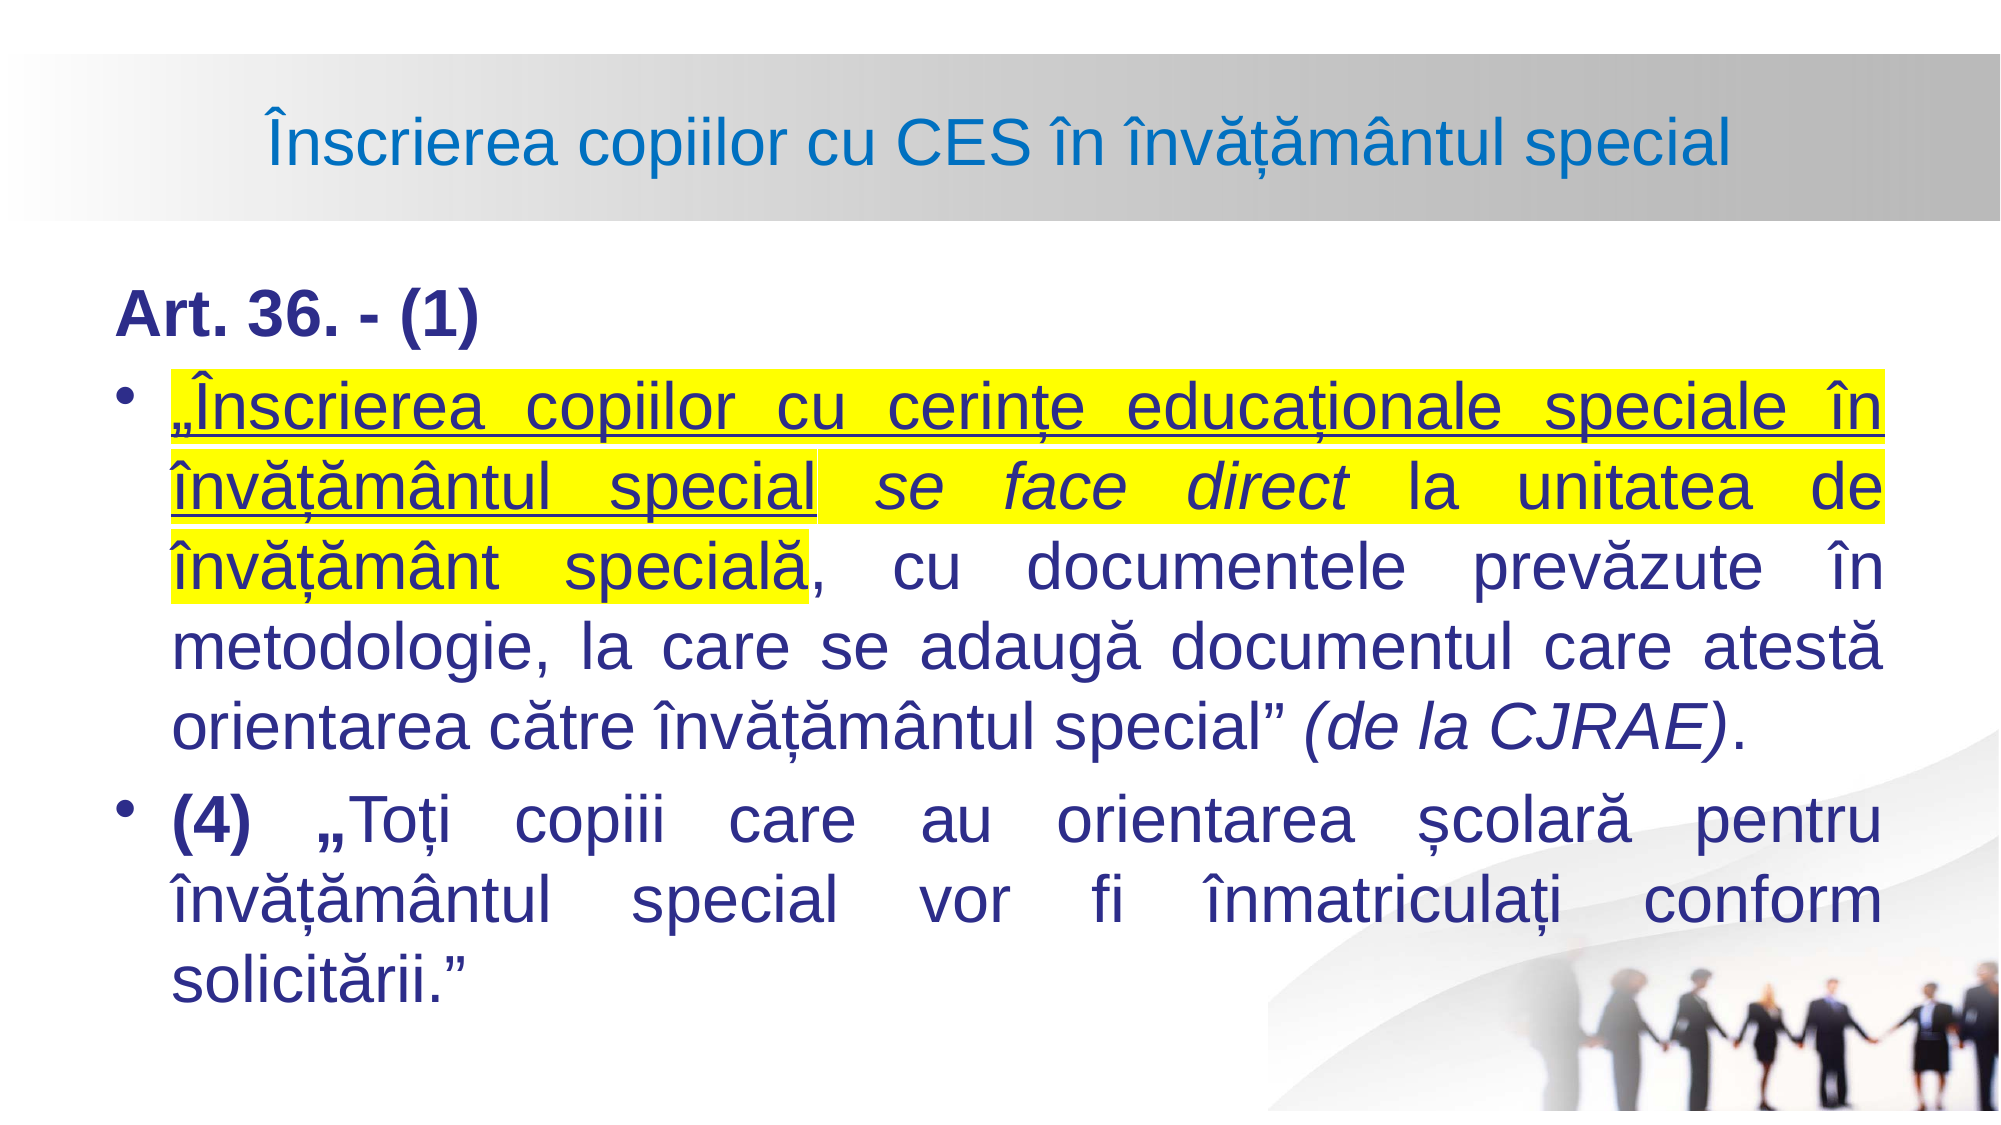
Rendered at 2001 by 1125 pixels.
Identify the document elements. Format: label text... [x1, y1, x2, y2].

list Art. 36. - (1) „Înscrierea copiilor cu cerințe educaționale speciale în învățământul special se face direct la unitatea de învățământ specială, cu documentele prevăzute în metodologie, la care se adaugă documentul care atestă orientarea către învățământul special” (de la CJRAE). (4) „Toți copiii care au orientarea școlară pentru învățământul special vor fi înmatriculați conform solicitării.” [99, 262, 1901, 1006]
title Înscrierea copiilor cu CES în învățământul special [99, 44, 1901, 233]
picture [1268, 728, 1999, 1111]
